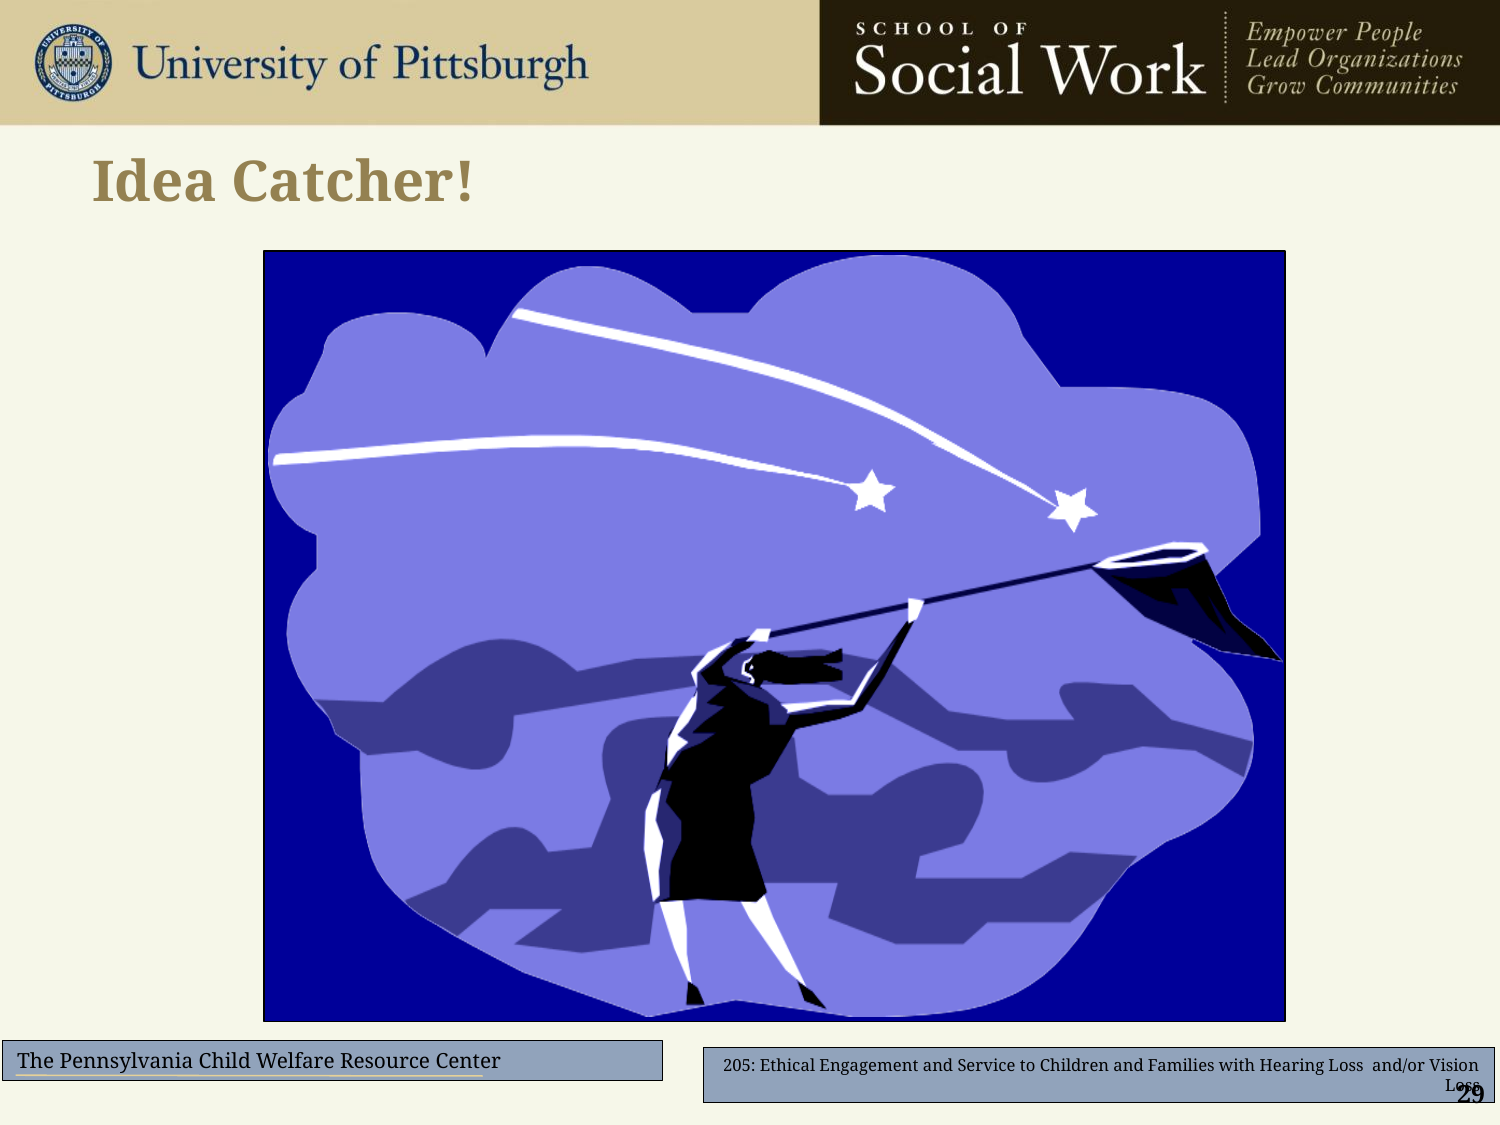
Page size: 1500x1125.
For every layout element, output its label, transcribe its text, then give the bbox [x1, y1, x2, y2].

title Idea Catcher! [76, 129, 1428, 228]
slide_number 29 [1332, 1082, 1500, 1109]
picture [0, 0, 1500, 1125]
text_box [263, 250, 1286, 260]
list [268, 255, 1283, 1018]
